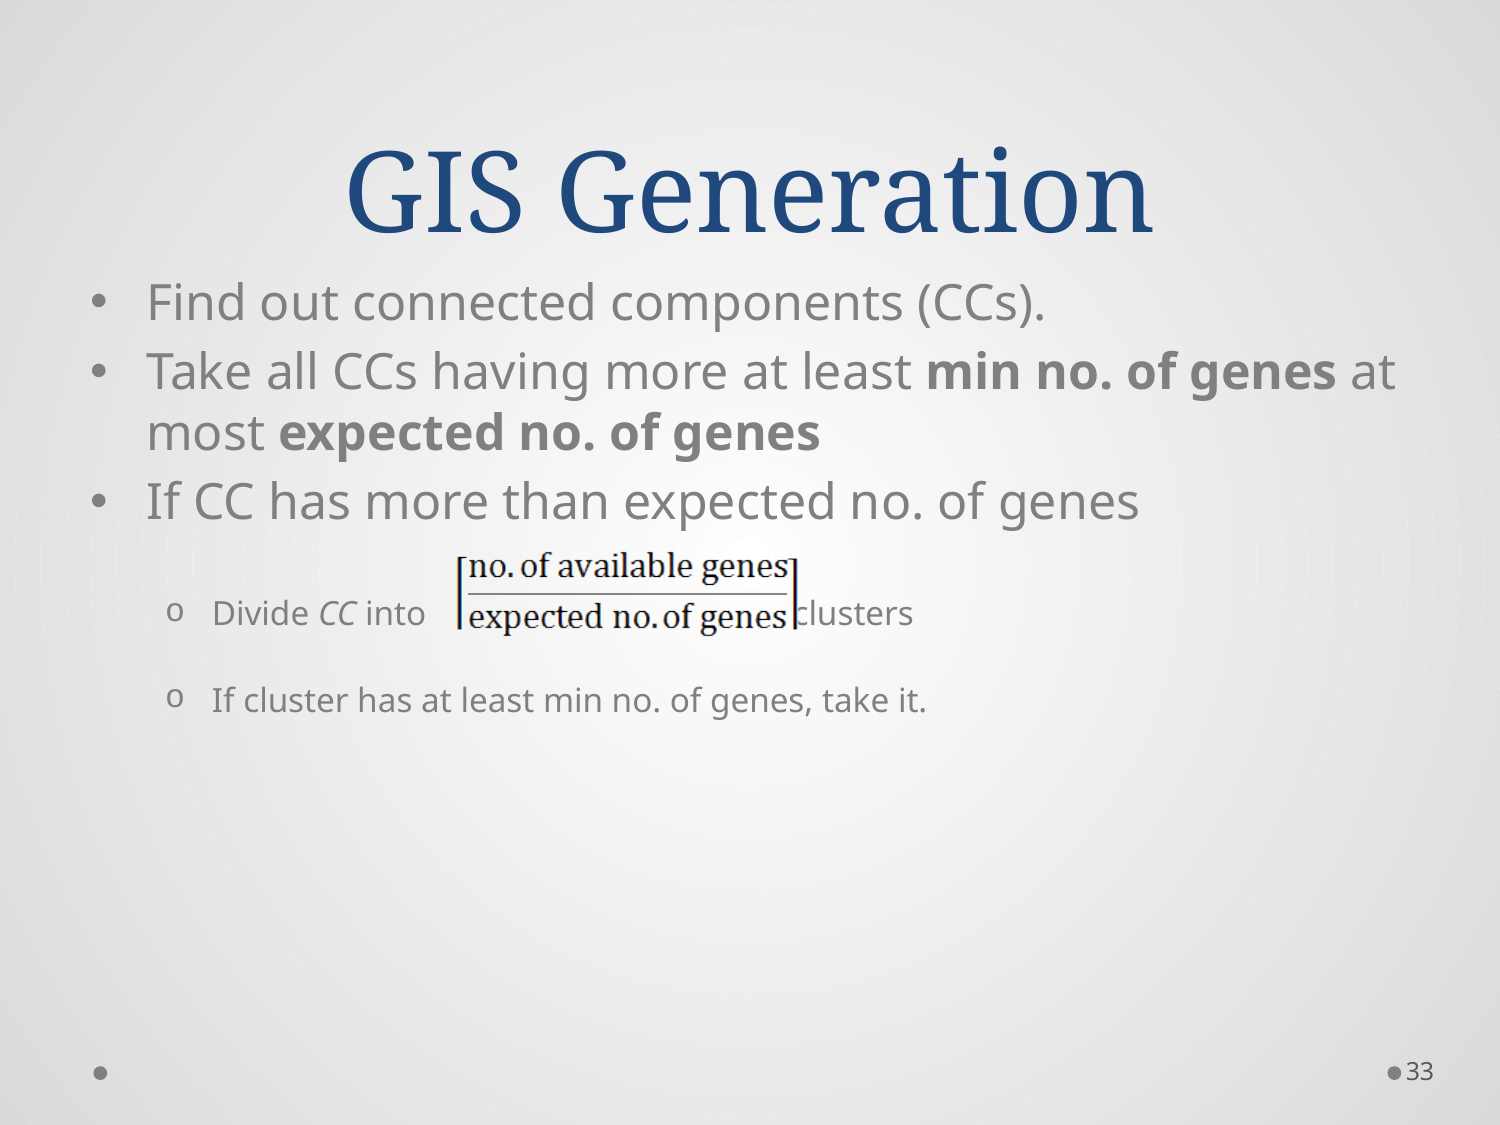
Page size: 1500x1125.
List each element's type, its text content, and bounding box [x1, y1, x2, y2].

title GIS Generation [75, 1, 1425, 262]
slide_number 33 [1401, 1042, 1494, 1103]
list Find out connected components (CCs). Take all CCs having more at least min no. of genes at most expected no. of genes If CC has more than expected no. of genes Divide CC into clusters If cluster has at least min no. of genes, take it. [75, 262, 1425, 1005]
picture [454, 549, 801, 638]
